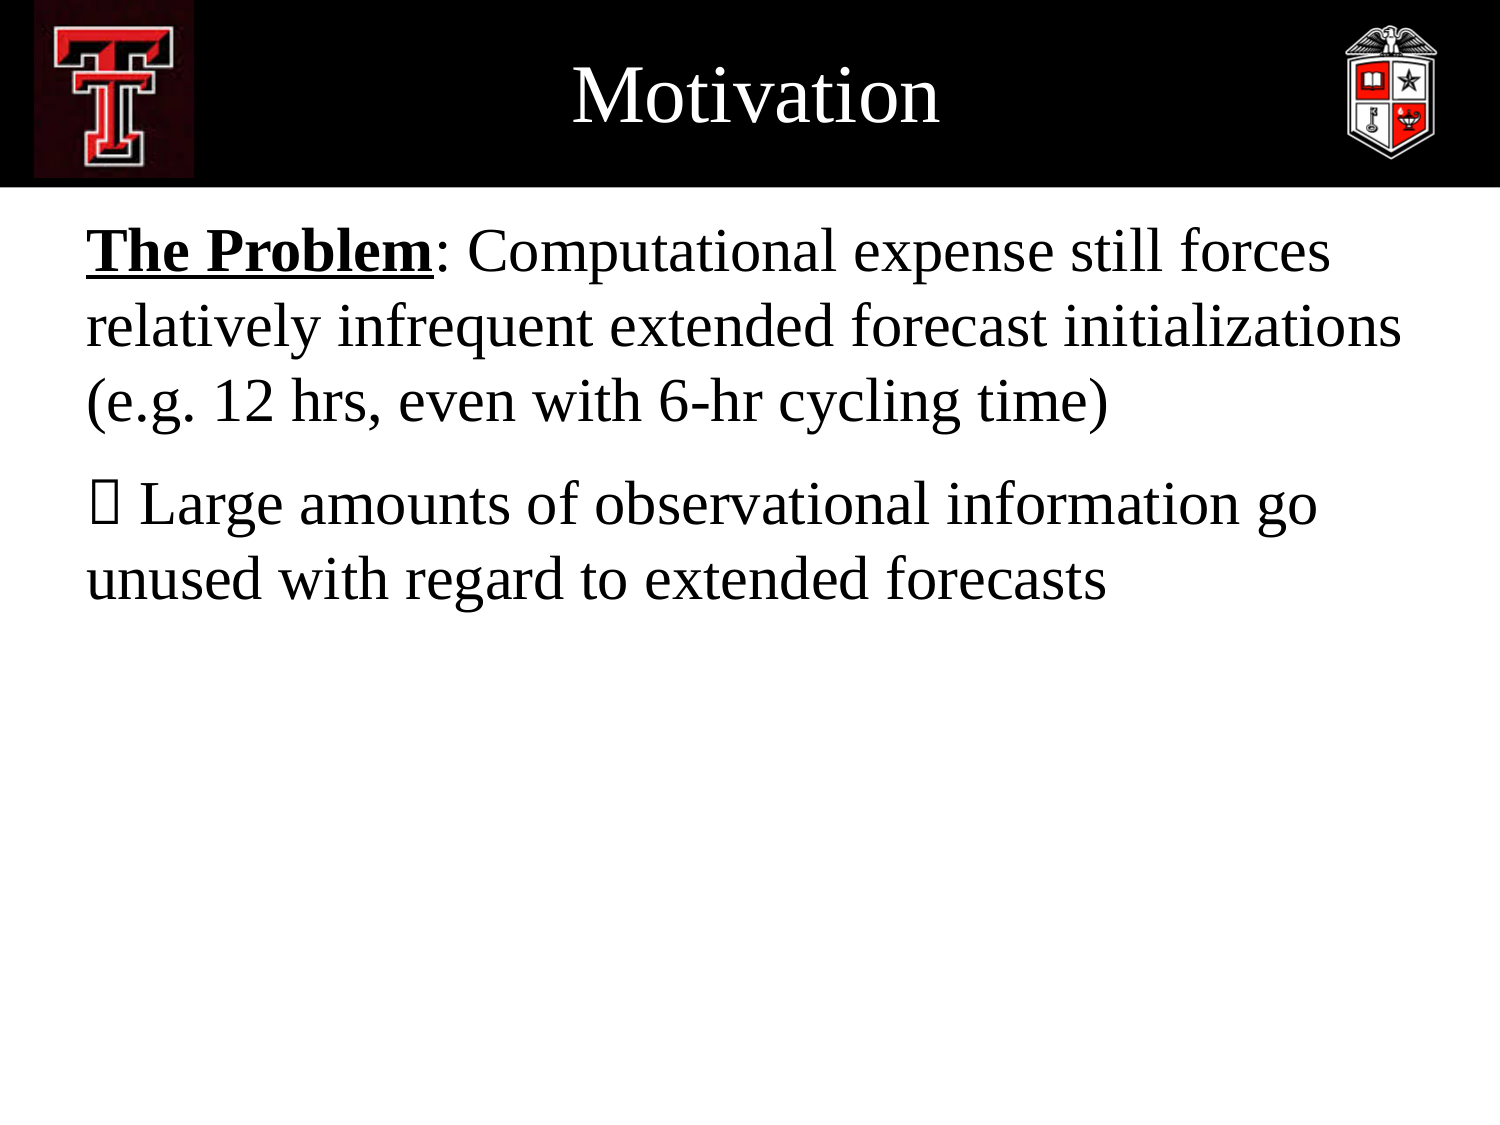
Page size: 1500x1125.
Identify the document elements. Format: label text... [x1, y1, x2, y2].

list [33, 0, 195, 178]
picture [1308, 0, 1490, 187]
text_box The Problem: Computational expense still forces relatively infrequent extended forecast initializations (e.g. 12 hrs, even with 6-hr cycling time)  Large amounts of observational information go unused with regard to extended forecasts [71, 201, 1456, 945]
title Motivation [196, 0, 1334, 184]
